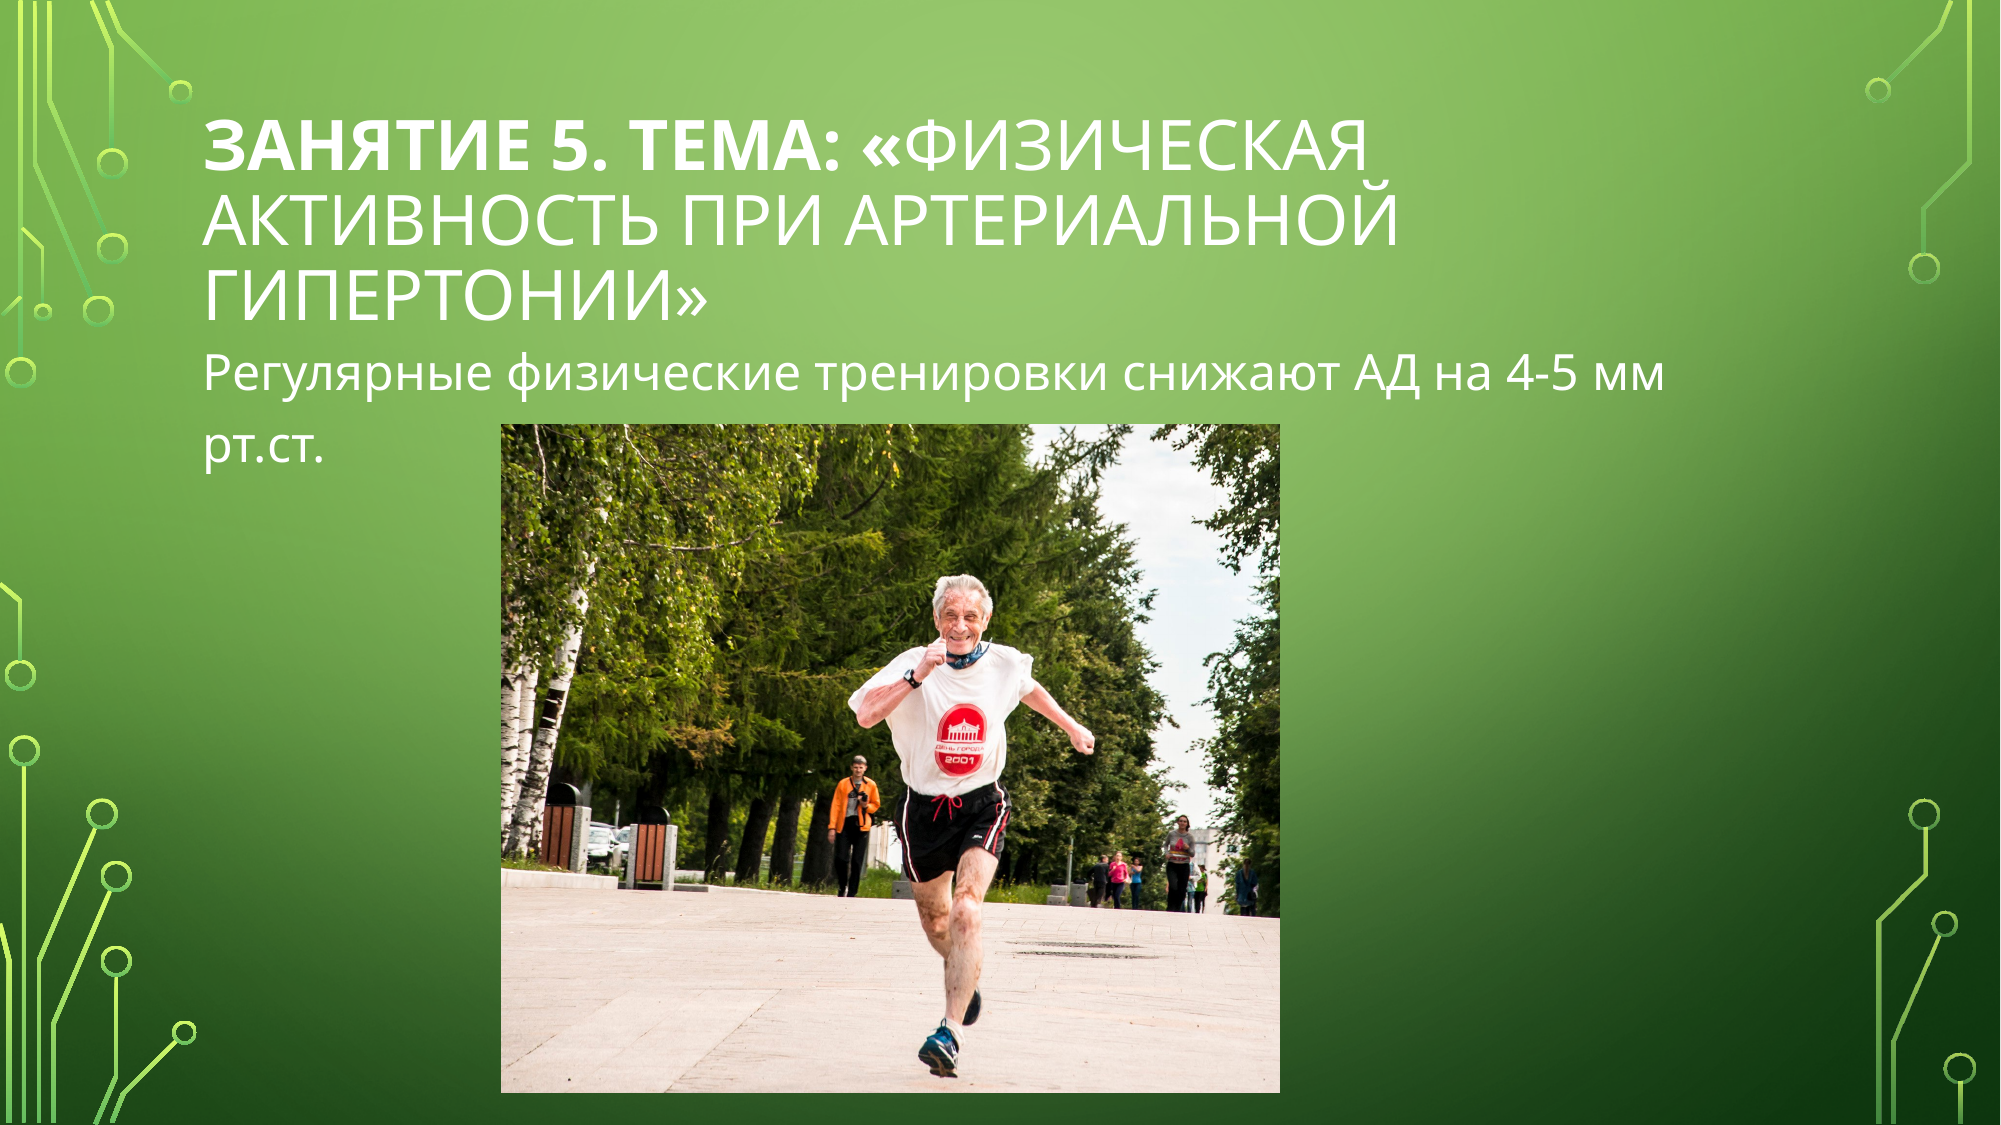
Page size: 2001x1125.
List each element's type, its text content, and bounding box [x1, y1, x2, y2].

list Регулярные физические тренировки снижают АД на 4-5 мм рт.ст. [187, 321, 1813, 903]
picture [501, 424, 1280, 1093]
title Занятие 5. Тема: «Физическая активность при артериальной гипертонии» [187, 101, 1813, 321]
